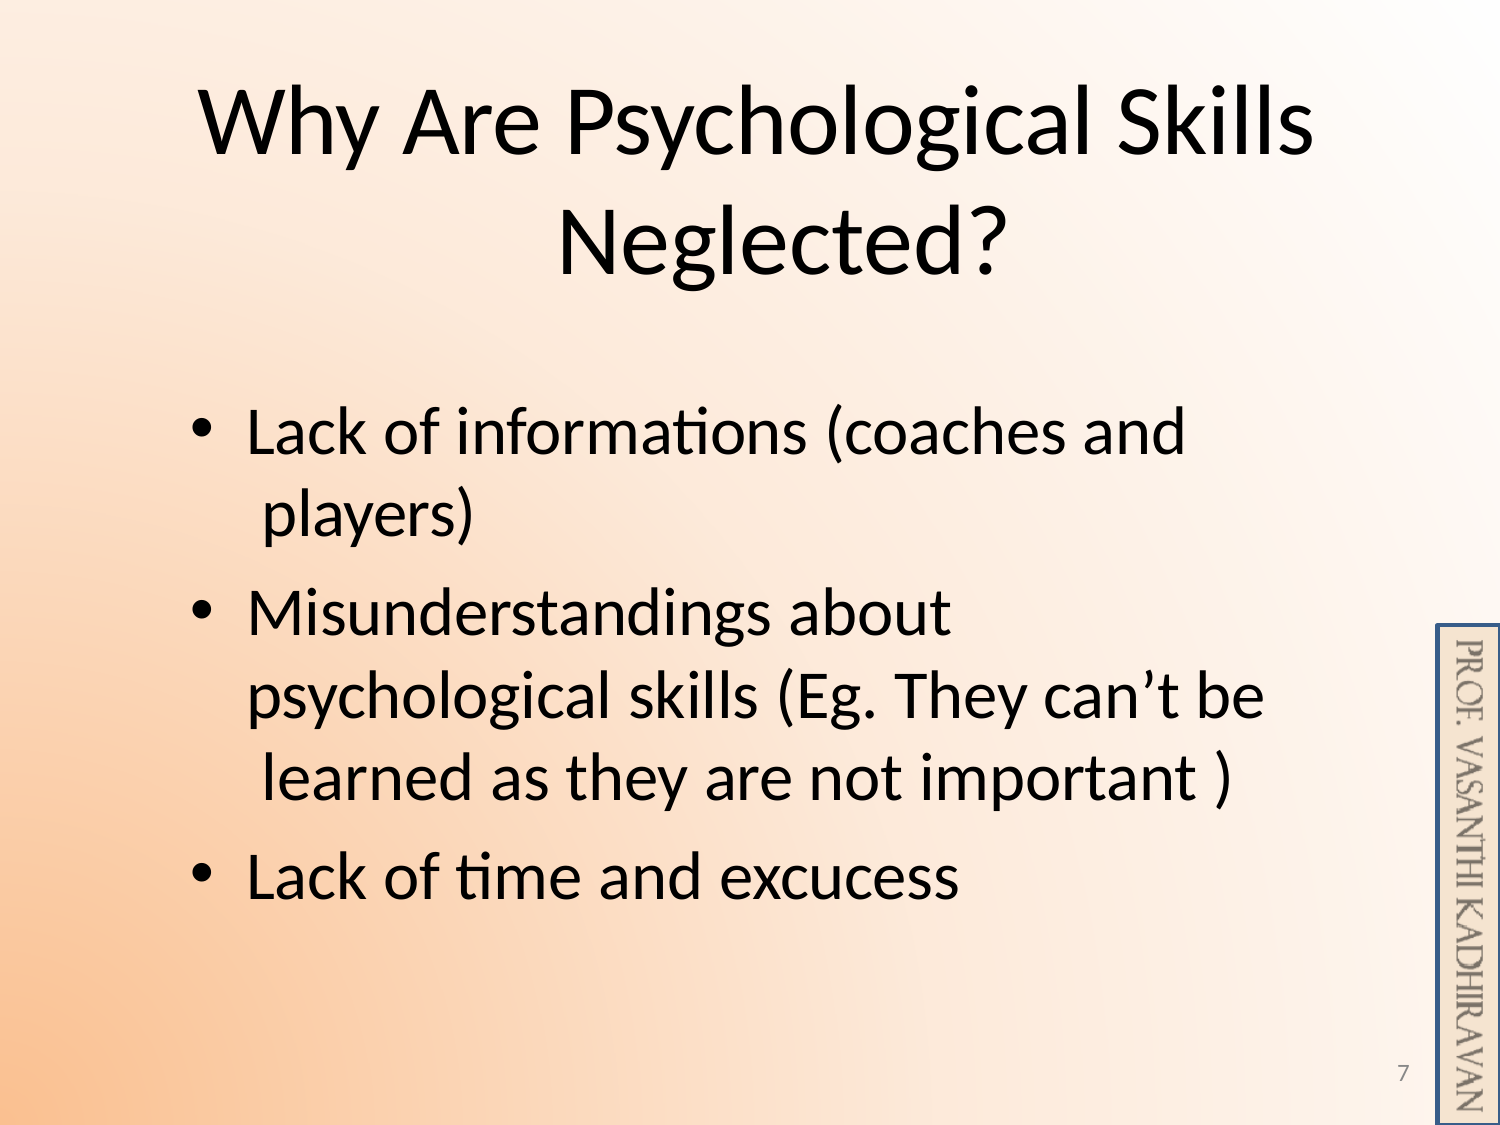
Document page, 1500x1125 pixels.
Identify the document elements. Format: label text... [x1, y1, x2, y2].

title Why Are Psychological Skills Neglected? [195, 52, 1330, 295]
picture [0, 0, 1500, 1125]
text_box 7 [1392, 1060, 1414, 1087]
text_box Lack of informations (coaches and players) Misunderstandings about psychological skills (Eg. They can’t be learned as they are not important ) Lack of time and excucess [187, 383, 1277, 914]
picture [1440, 627, 1498, 1123]
